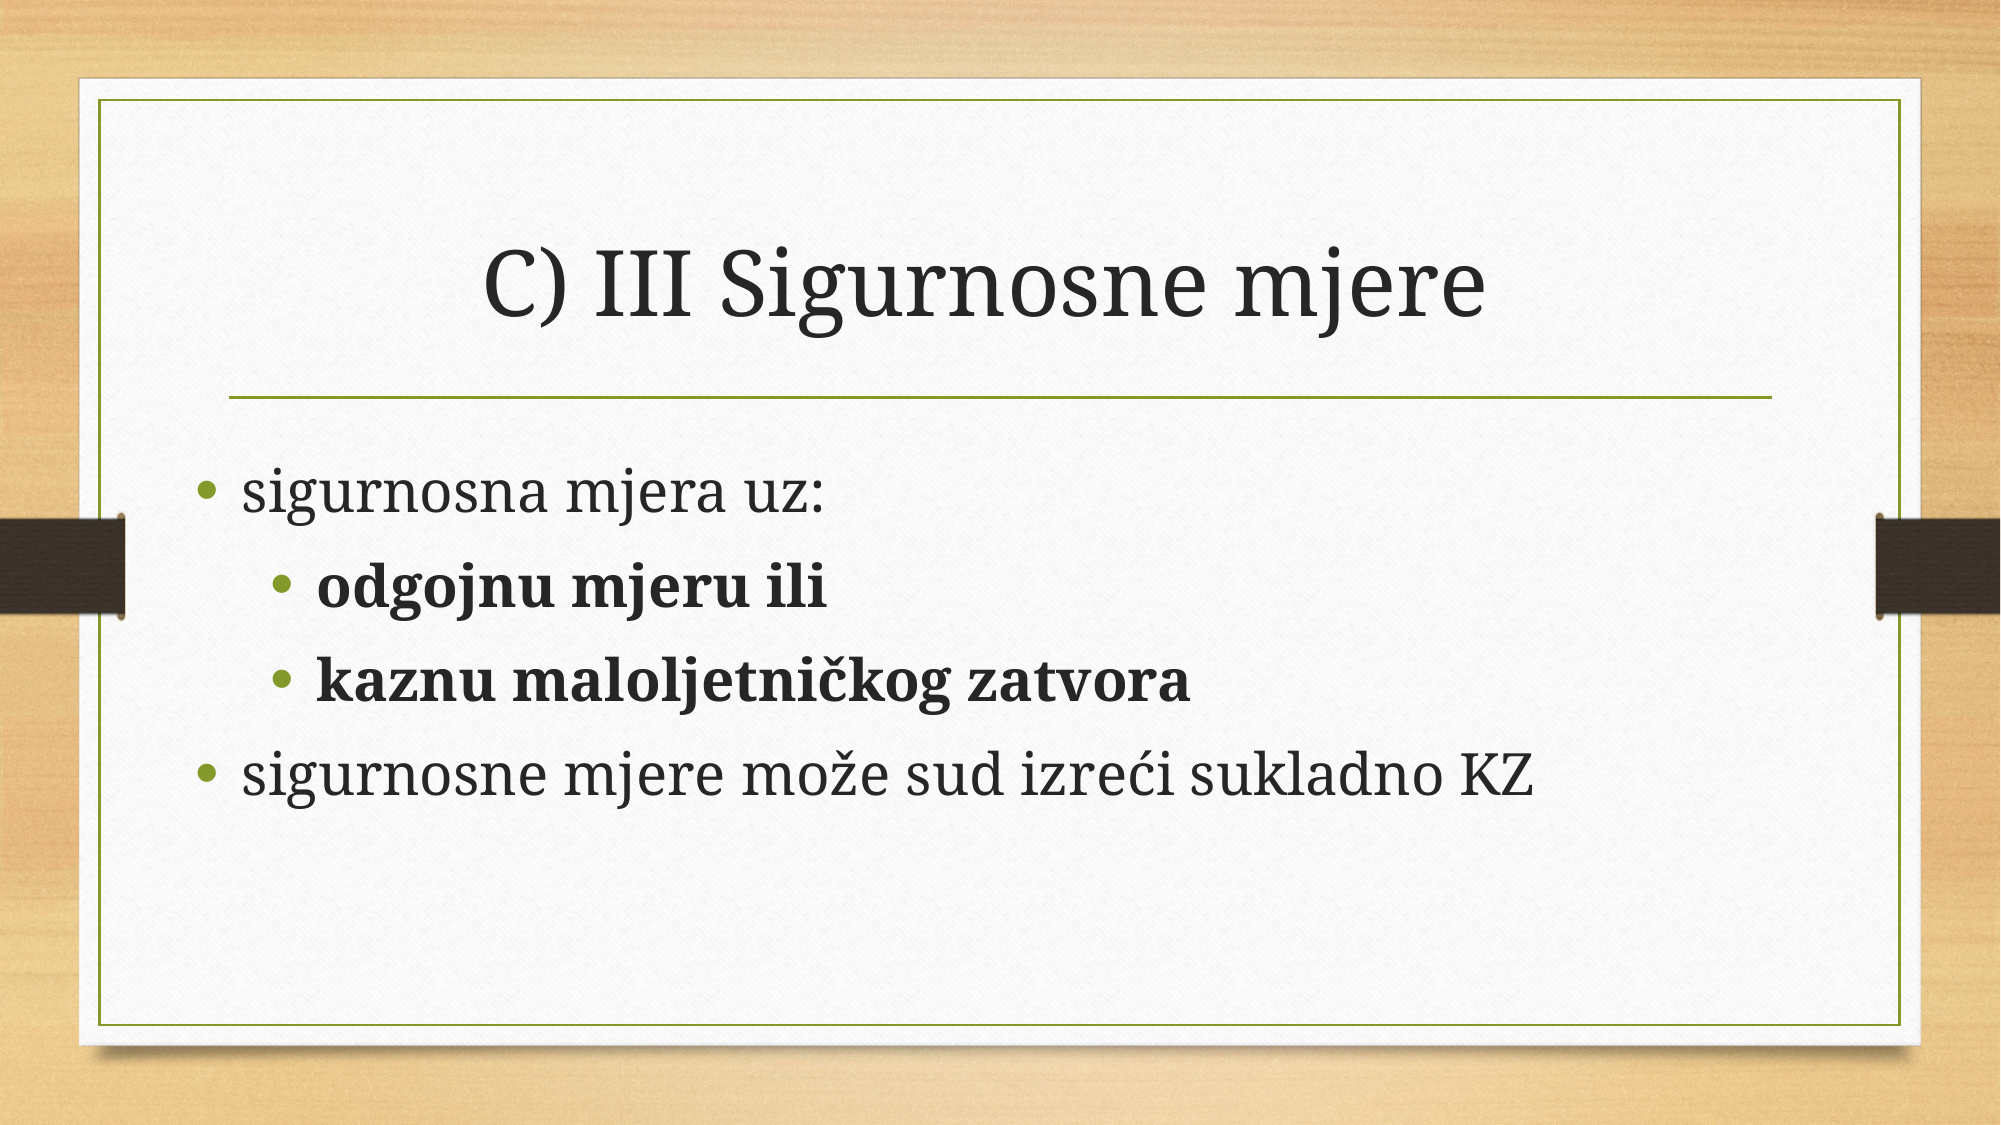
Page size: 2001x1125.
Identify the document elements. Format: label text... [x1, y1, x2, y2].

picture [0, 0, 2001, 1125]
title C) III Sigurnosne mjere [198, 189, 1774, 369]
list sigurnosna mjera uz: odgojnu mjeru ili kaznu maloljetničkog zatvora sigurnosne mjere može sud izreći sukladno KZ [180, 447, 1761, 875]
